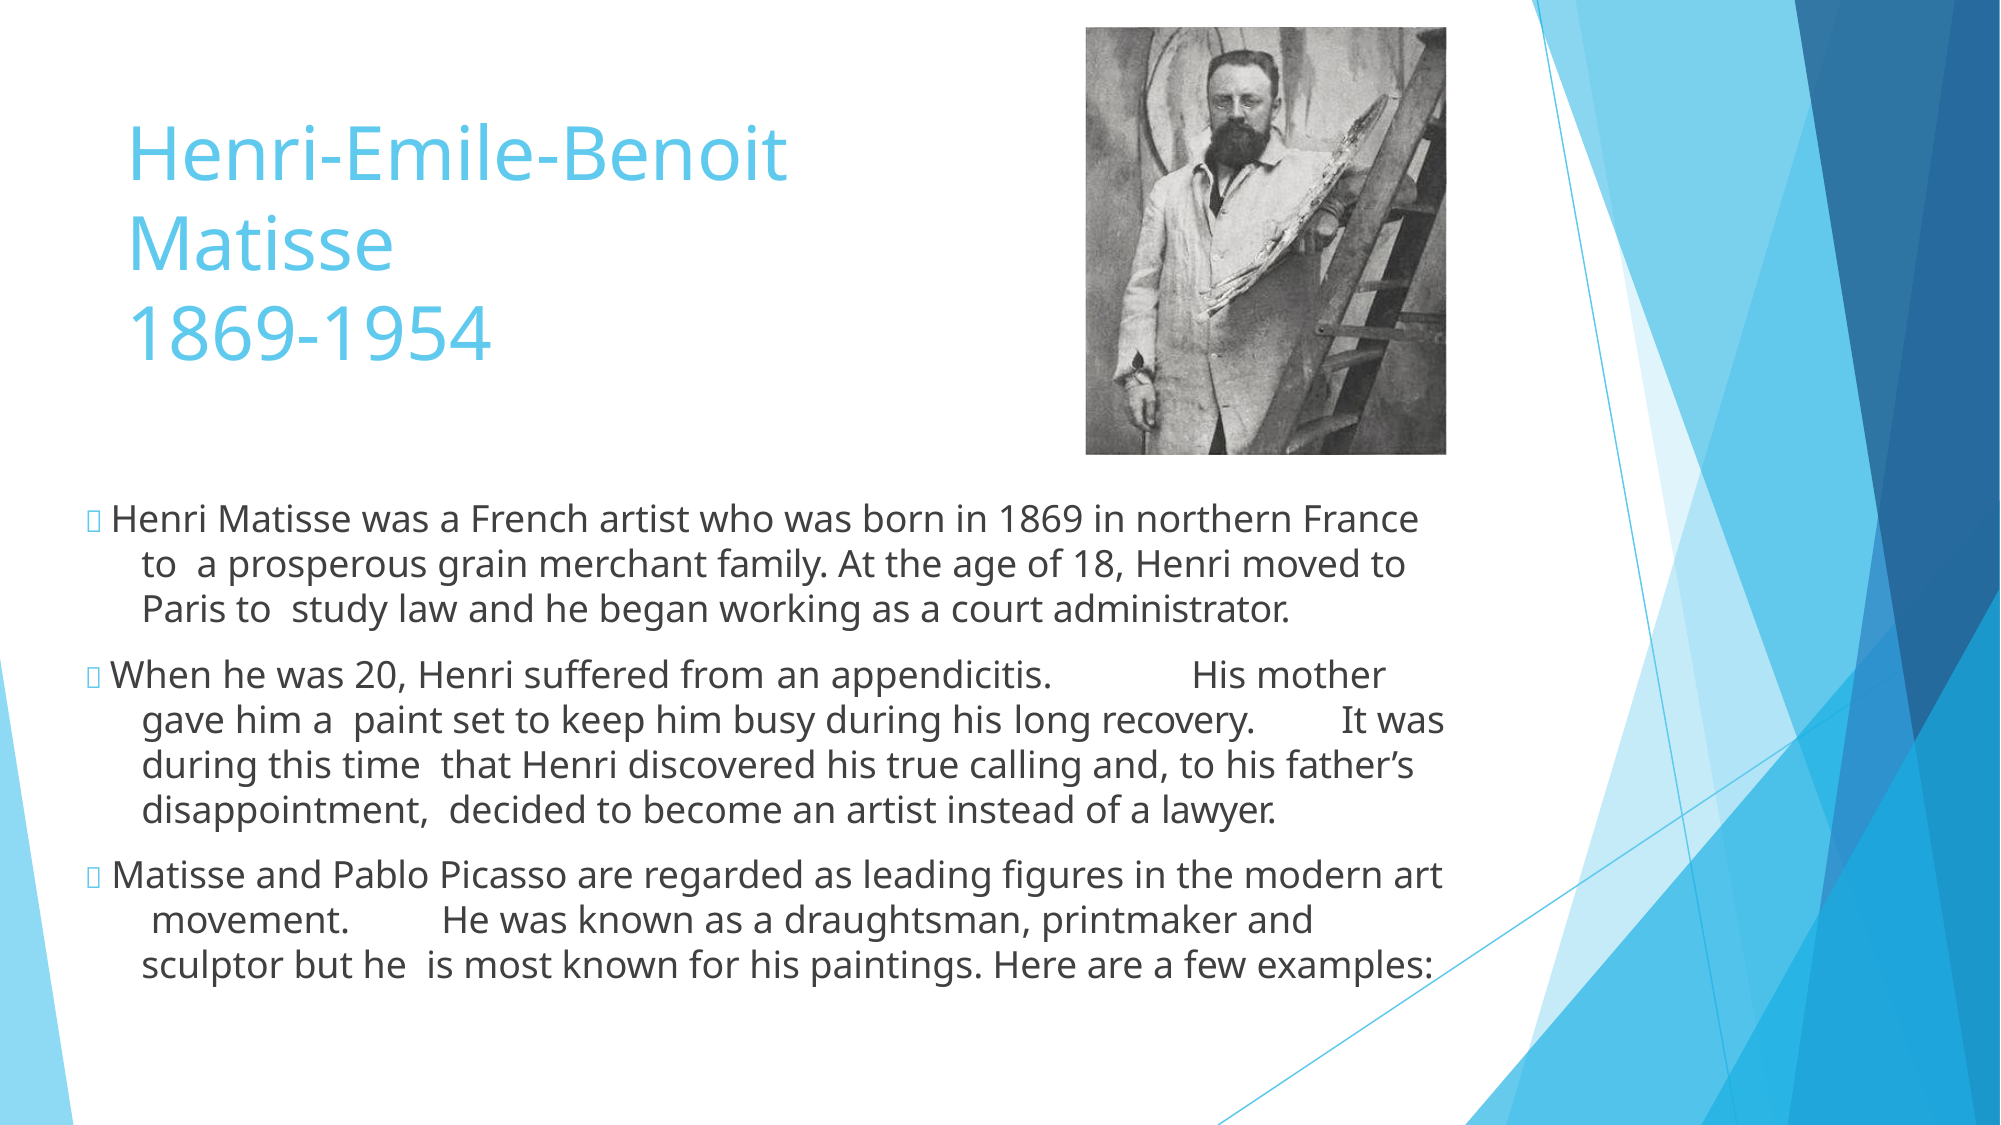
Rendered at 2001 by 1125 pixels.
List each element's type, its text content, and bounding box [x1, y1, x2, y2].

title Henri-Emile-Benoit Matisse 1869-1954 [124, 105, 1036, 376]
text_box  Henri Matisse was a French artist who was born in 1869 in northern France to a prosperous grain merchant family. At the age of 18, Henri moved to Paris to study law and he began working as a court administrator.  When he was 20, Henri suffered from an appendicitis. His mother gave him a paint set to keep him busy during his long recovery. It was during this time that Henri discovered his true calling and, to his father’s disappointment, decided to become an artist instead of a lawyer.  Matisse and Pablo Picasso are regarded as leading figures in the modern art movement. He was known as a draughtsman, printmaker and sculptor but he is most known for his paintings. Here are a few examples: [82, 494, 1461, 987]
text_box [1085, 27, 1447, 455]
